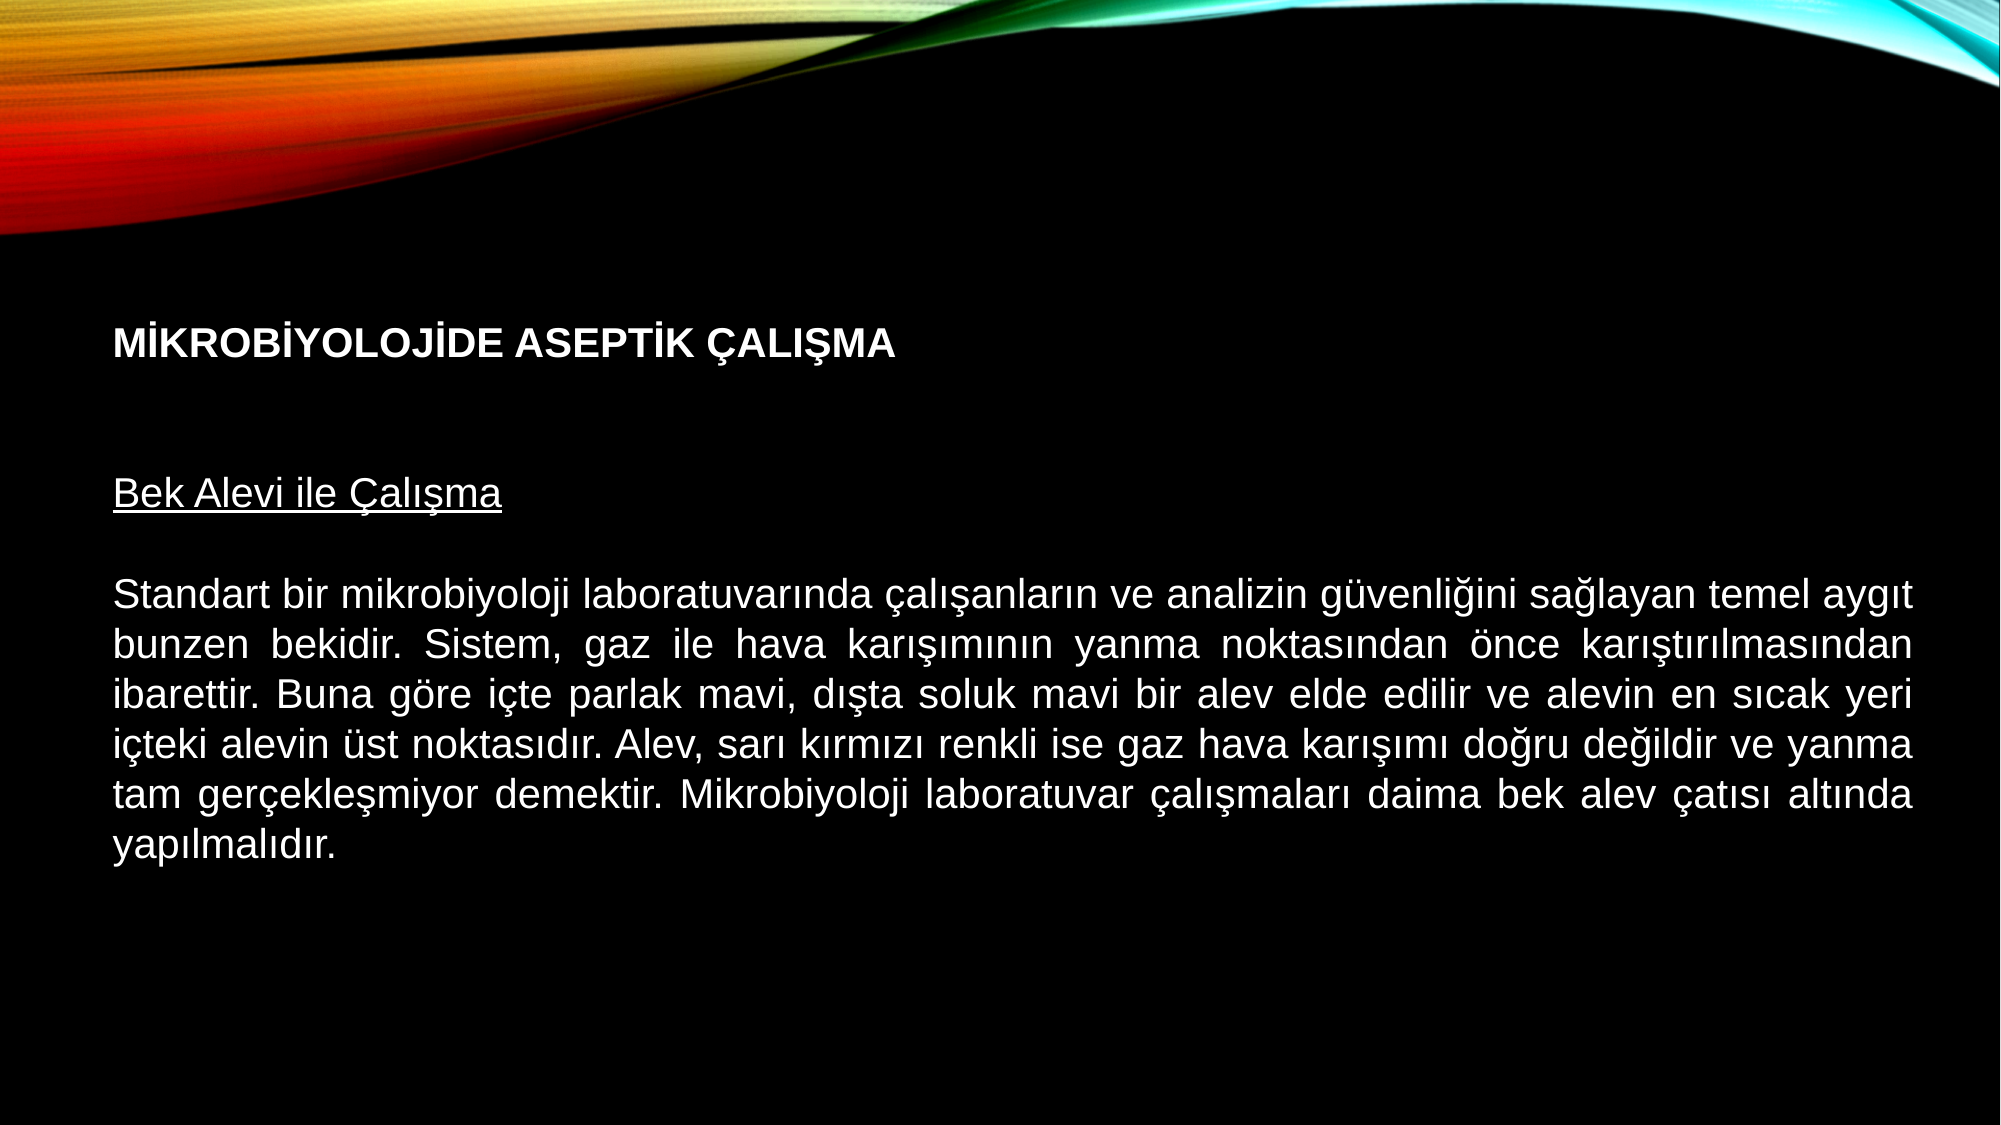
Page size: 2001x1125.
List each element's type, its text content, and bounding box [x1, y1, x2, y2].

list MİKROBİYOLOJİDE ASEPTİK ÇALIŞMA Bek Alevi ile Çalışma Standart bir mikrobiyoloji laboratuvarında çalışanların ve analizin güvenliğini sağlayan temel aygıt bunzen bekidir. Sistem, gaz ile hava karışımının yanma noktasından önce karıştırılmasından ibarettir. Buna göre içte parlak mavi, dışta soluk mavi bir alev elde edilir ve alevin en sıcak yeri içteki alevin üst noktasıdır. Alev, sarı kırmızı renkli ise gaz hava karışımı doğru değildir ve yanma tam gerçekleşmiyor demektir. Mikrobiyoloji laboratuvar çalışmaları daima bek alev çatısı altında yapılmalıdır. [112, 216, 1915, 1024]
picture [0, 0, 2000, 237]
